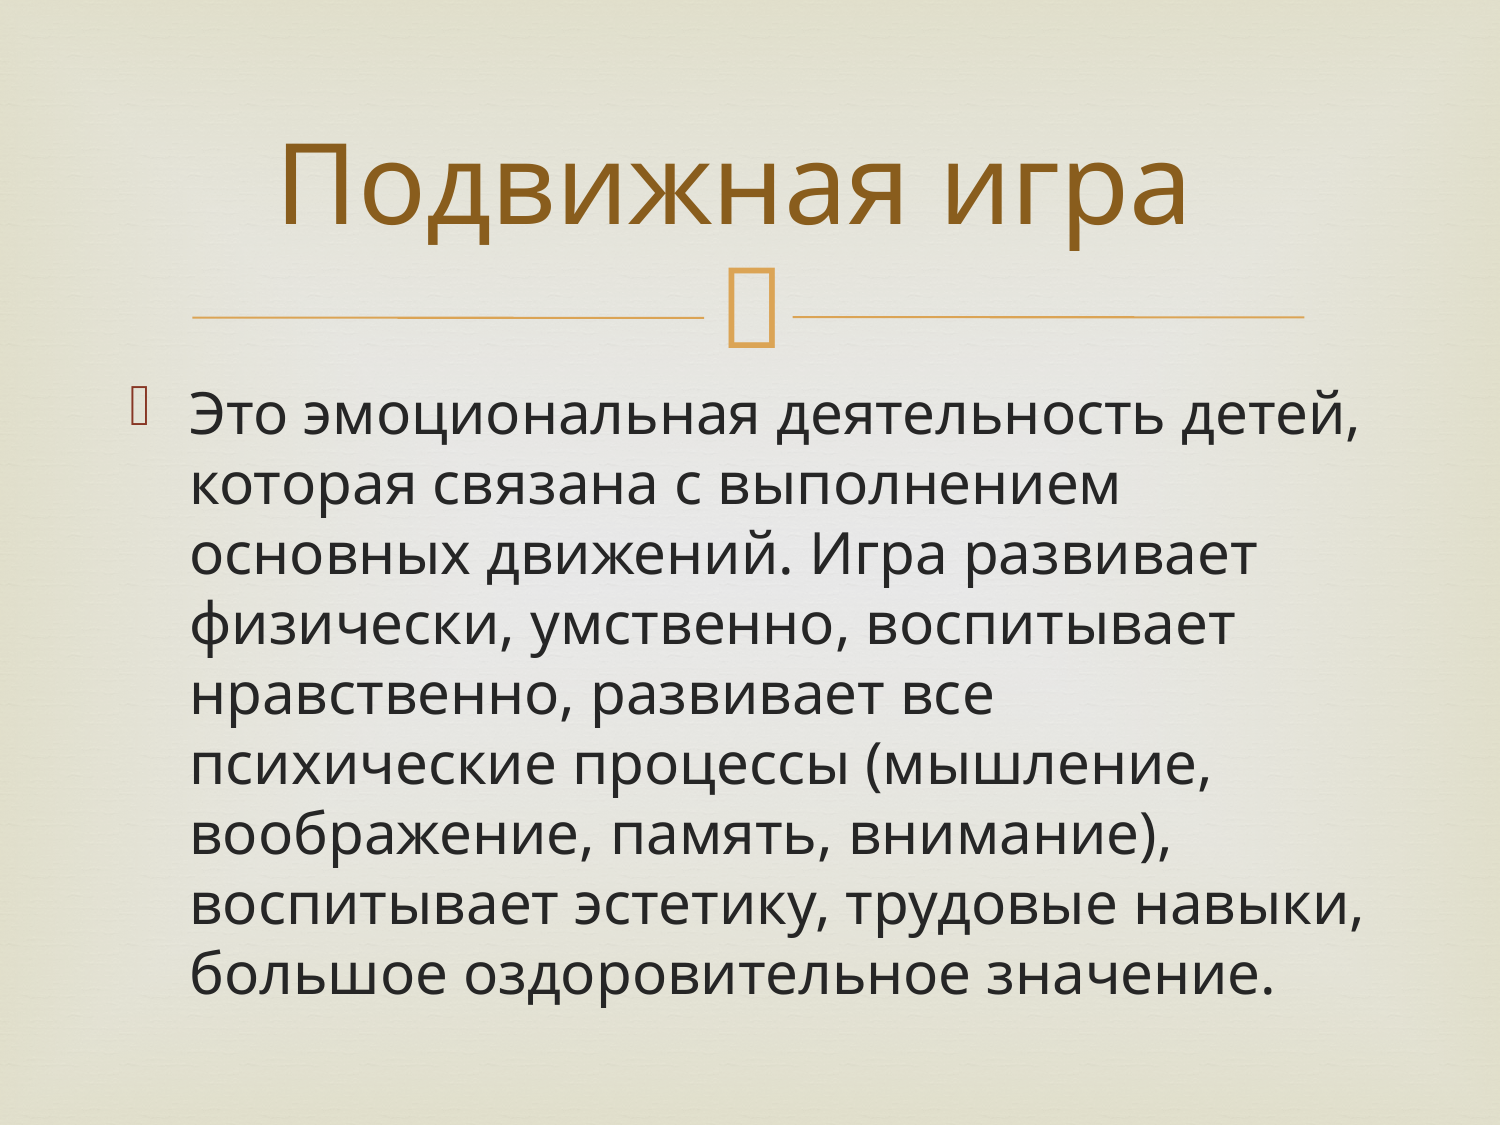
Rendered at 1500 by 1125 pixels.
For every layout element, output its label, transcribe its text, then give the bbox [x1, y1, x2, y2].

list Это эмоциональная деятельность детей, которая связана с выполнением основных движений. Игра развивает физически, умственно, воспитывает нравственно, развивает все психические процессы (мышление, воображение, память, внимание), воспитывает эстетику, трудовые навыки, большое оздоровительное значение. [114, 368, 1386, 1005]
title Подвижная игра [112, 93, 1386, 267]
